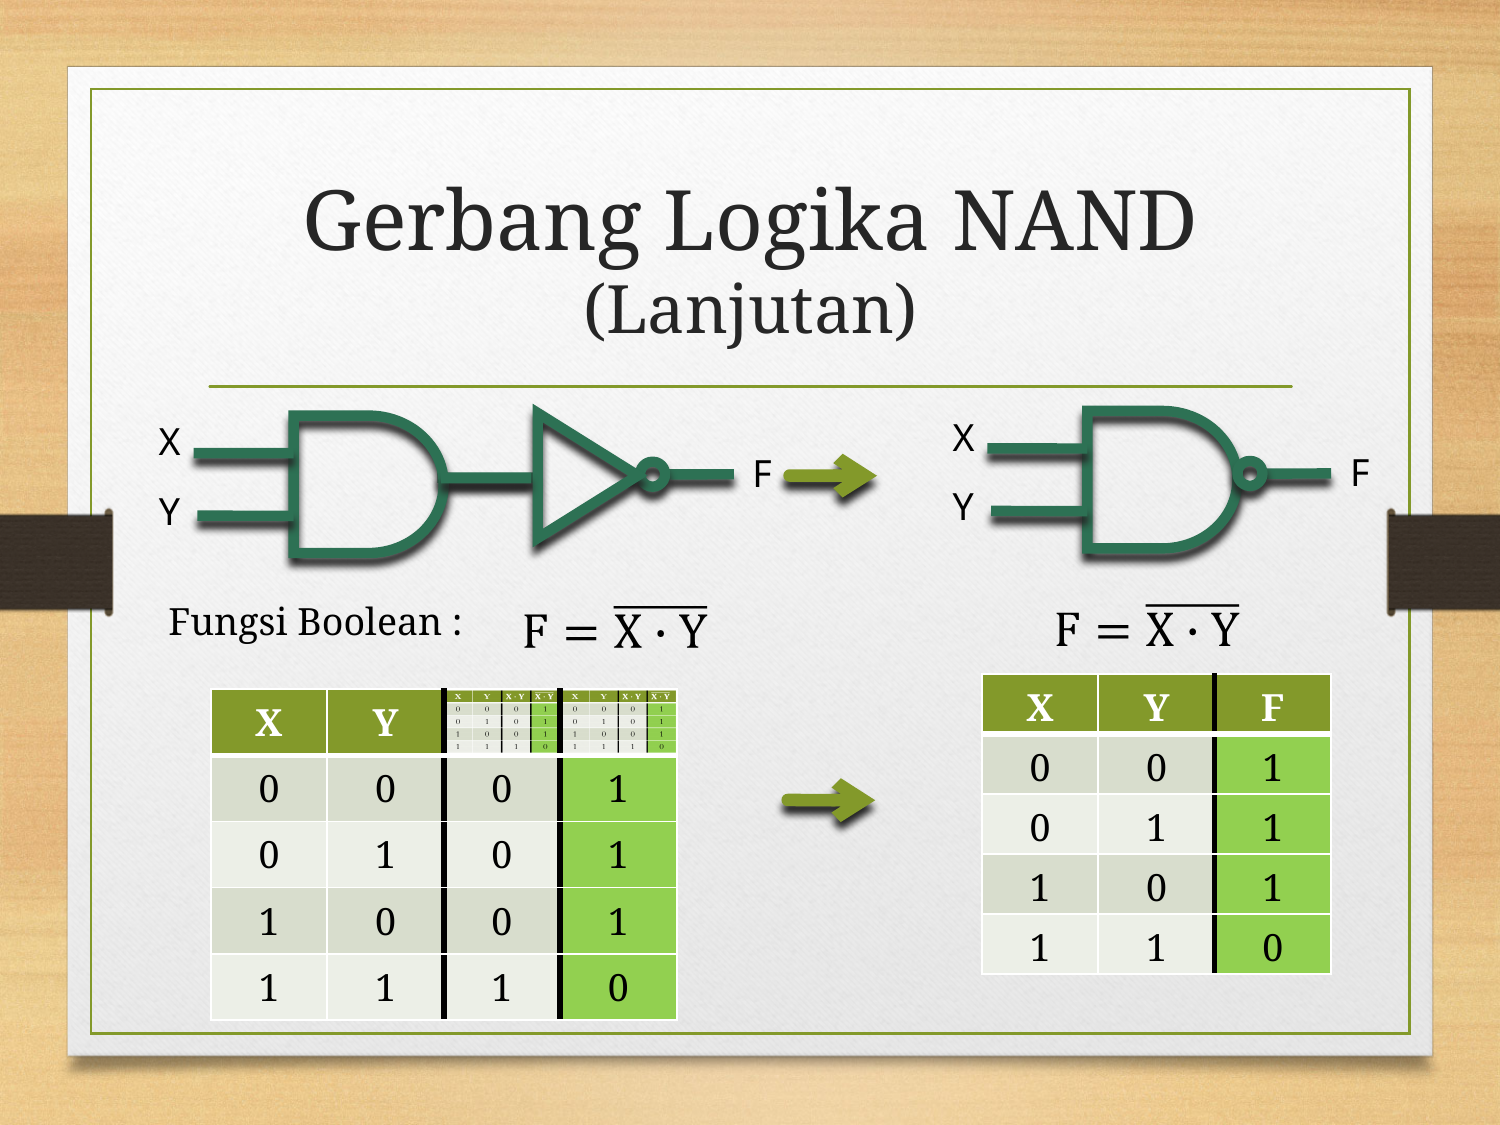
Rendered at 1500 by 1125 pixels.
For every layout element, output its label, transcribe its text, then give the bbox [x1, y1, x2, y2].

table_cell 1 [983, 855, 1097, 913]
table_cell 1 [212, 888, 326, 953]
table_header F [1217, 675, 1330, 731]
table_cell 0 [212, 758, 326, 821]
table_cell 1 [328, 955, 441, 1019]
table_cell 1 [1217, 795, 1330, 853]
table_cell 0 [328, 888, 441, 953]
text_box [937, 405, 1386, 549]
table_cell 0 [447, 758, 557, 821]
table_cell 0 [1217, 915, 1330, 973]
table_cell 0 [328, 758, 441, 821]
table_cell 1 [447, 955, 557, 1019]
table_cell 1 [983, 915, 1097, 973]
table_cell 1 [1217, 855, 1330, 913]
table_cell 1 [1099, 795, 1212, 853]
text_box Fungsi Boolean : [153, 590, 478, 651]
table_cell 0 [983, 737, 1097, 793]
table_cell 1 [212, 955, 326, 1019]
table_cell 0 [212, 822, 326, 887]
table_cell 0 [447, 822, 557, 887]
table_cell 0 [563, 955, 676, 1019]
picture [0, 0, 1500, 1125]
table_cell 1 [563, 822, 676, 887]
table_header [563, 690, 676, 753]
table_header Y [1099, 675, 1212, 731]
table_cell 1 [563, 758, 676, 821]
table_cell 0 [447, 888, 557, 953]
table_cell 0 [983, 795, 1097, 853]
table_cell 0 [1099, 855, 1212, 913]
table_cell 1 [1217, 737, 1330, 793]
table_cell 0 [1099, 737, 1212, 793]
table_header X [212, 690, 326, 753]
table_cell 1 [1099, 915, 1212, 973]
list [192, 408, 1309, 974]
table_header Y [328, 690, 441, 753]
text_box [143, 410, 788, 554]
text_box [1037, 589, 1269, 666]
table_header [447, 690, 557, 753]
text_box [505, 591, 737, 667]
title Gerbang Logika NAND (Lanjutan) [192, 150, 1309, 364]
table_cell 1 [328, 822, 441, 887]
table_header X [983, 675, 1097, 731]
table_cell 1 [563, 888, 676, 953]
